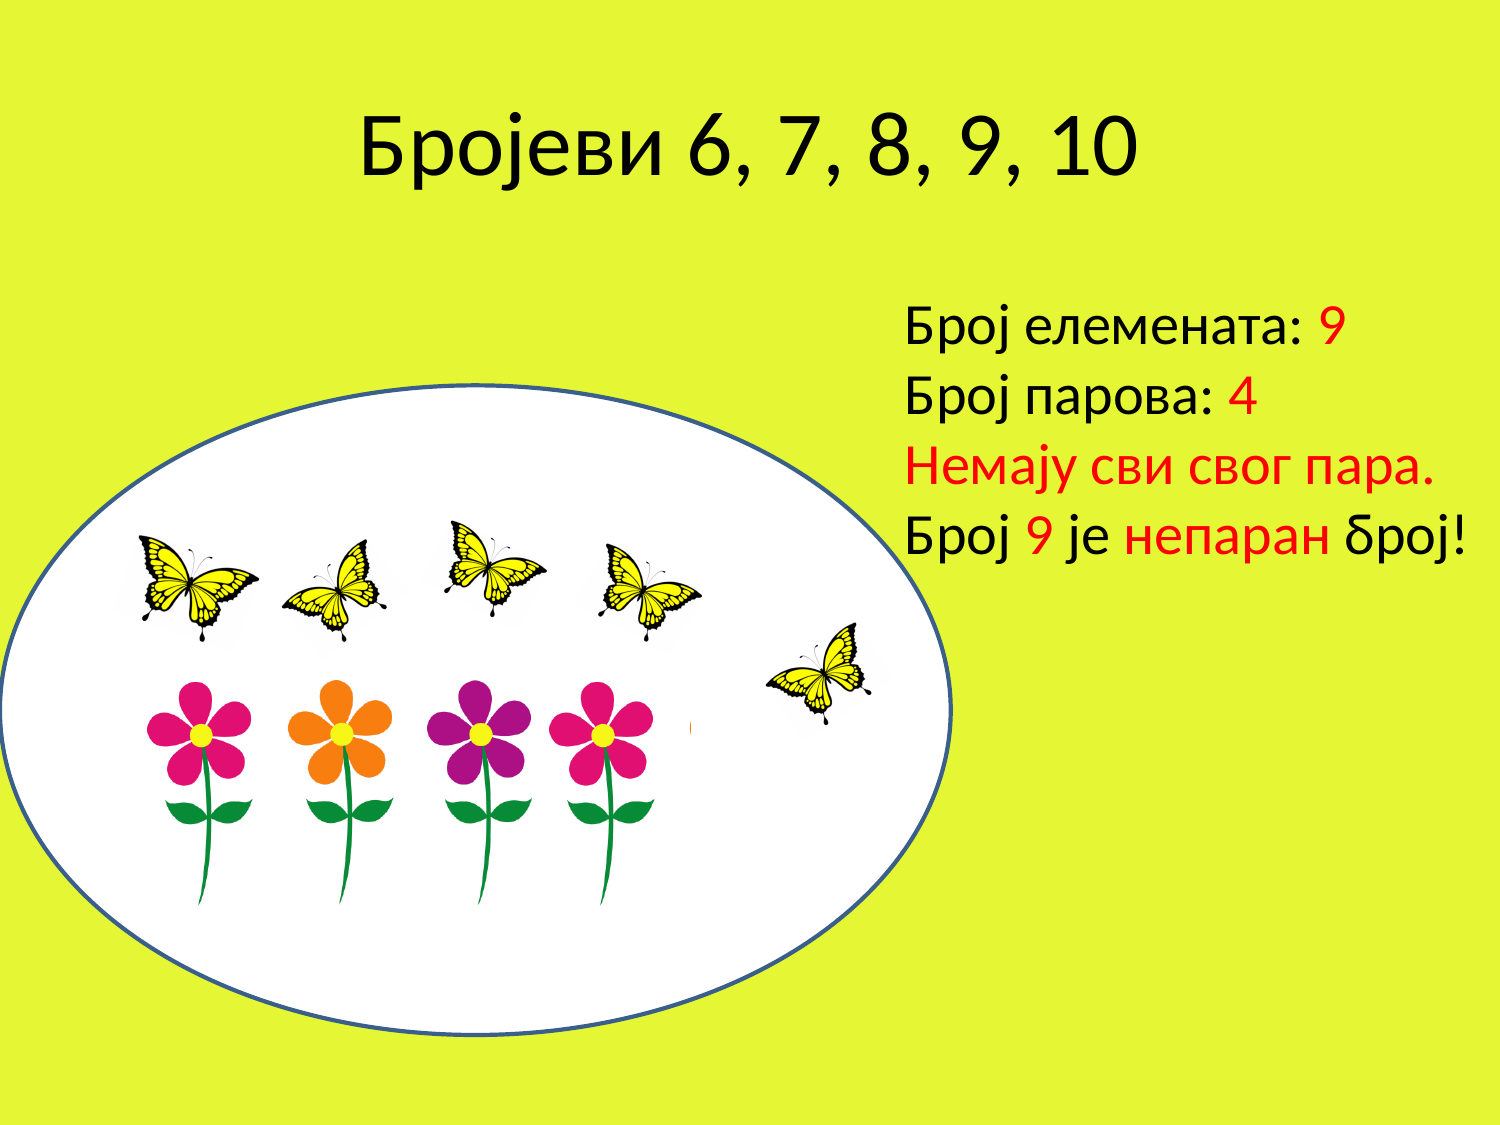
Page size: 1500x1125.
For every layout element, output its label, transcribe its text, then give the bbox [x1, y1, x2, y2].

picture [548, 680, 692, 906]
picture [280, 537, 407, 658]
picture [575, 541, 703, 654]
text_box Број елемената: 9 Број парова: 4 Немају сви свог пара. Број 9 је непаран број! [890, 278, 1500, 574]
picture [421, 518, 548, 629]
picture [147, 680, 532, 906]
picture [764, 620, 893, 740]
title Бројеви 6, 7, 8, 9, 10 [75, 45, 1425, 233]
picture [113, 532, 260, 652]
text_box [0, 383, 953, 1038]
